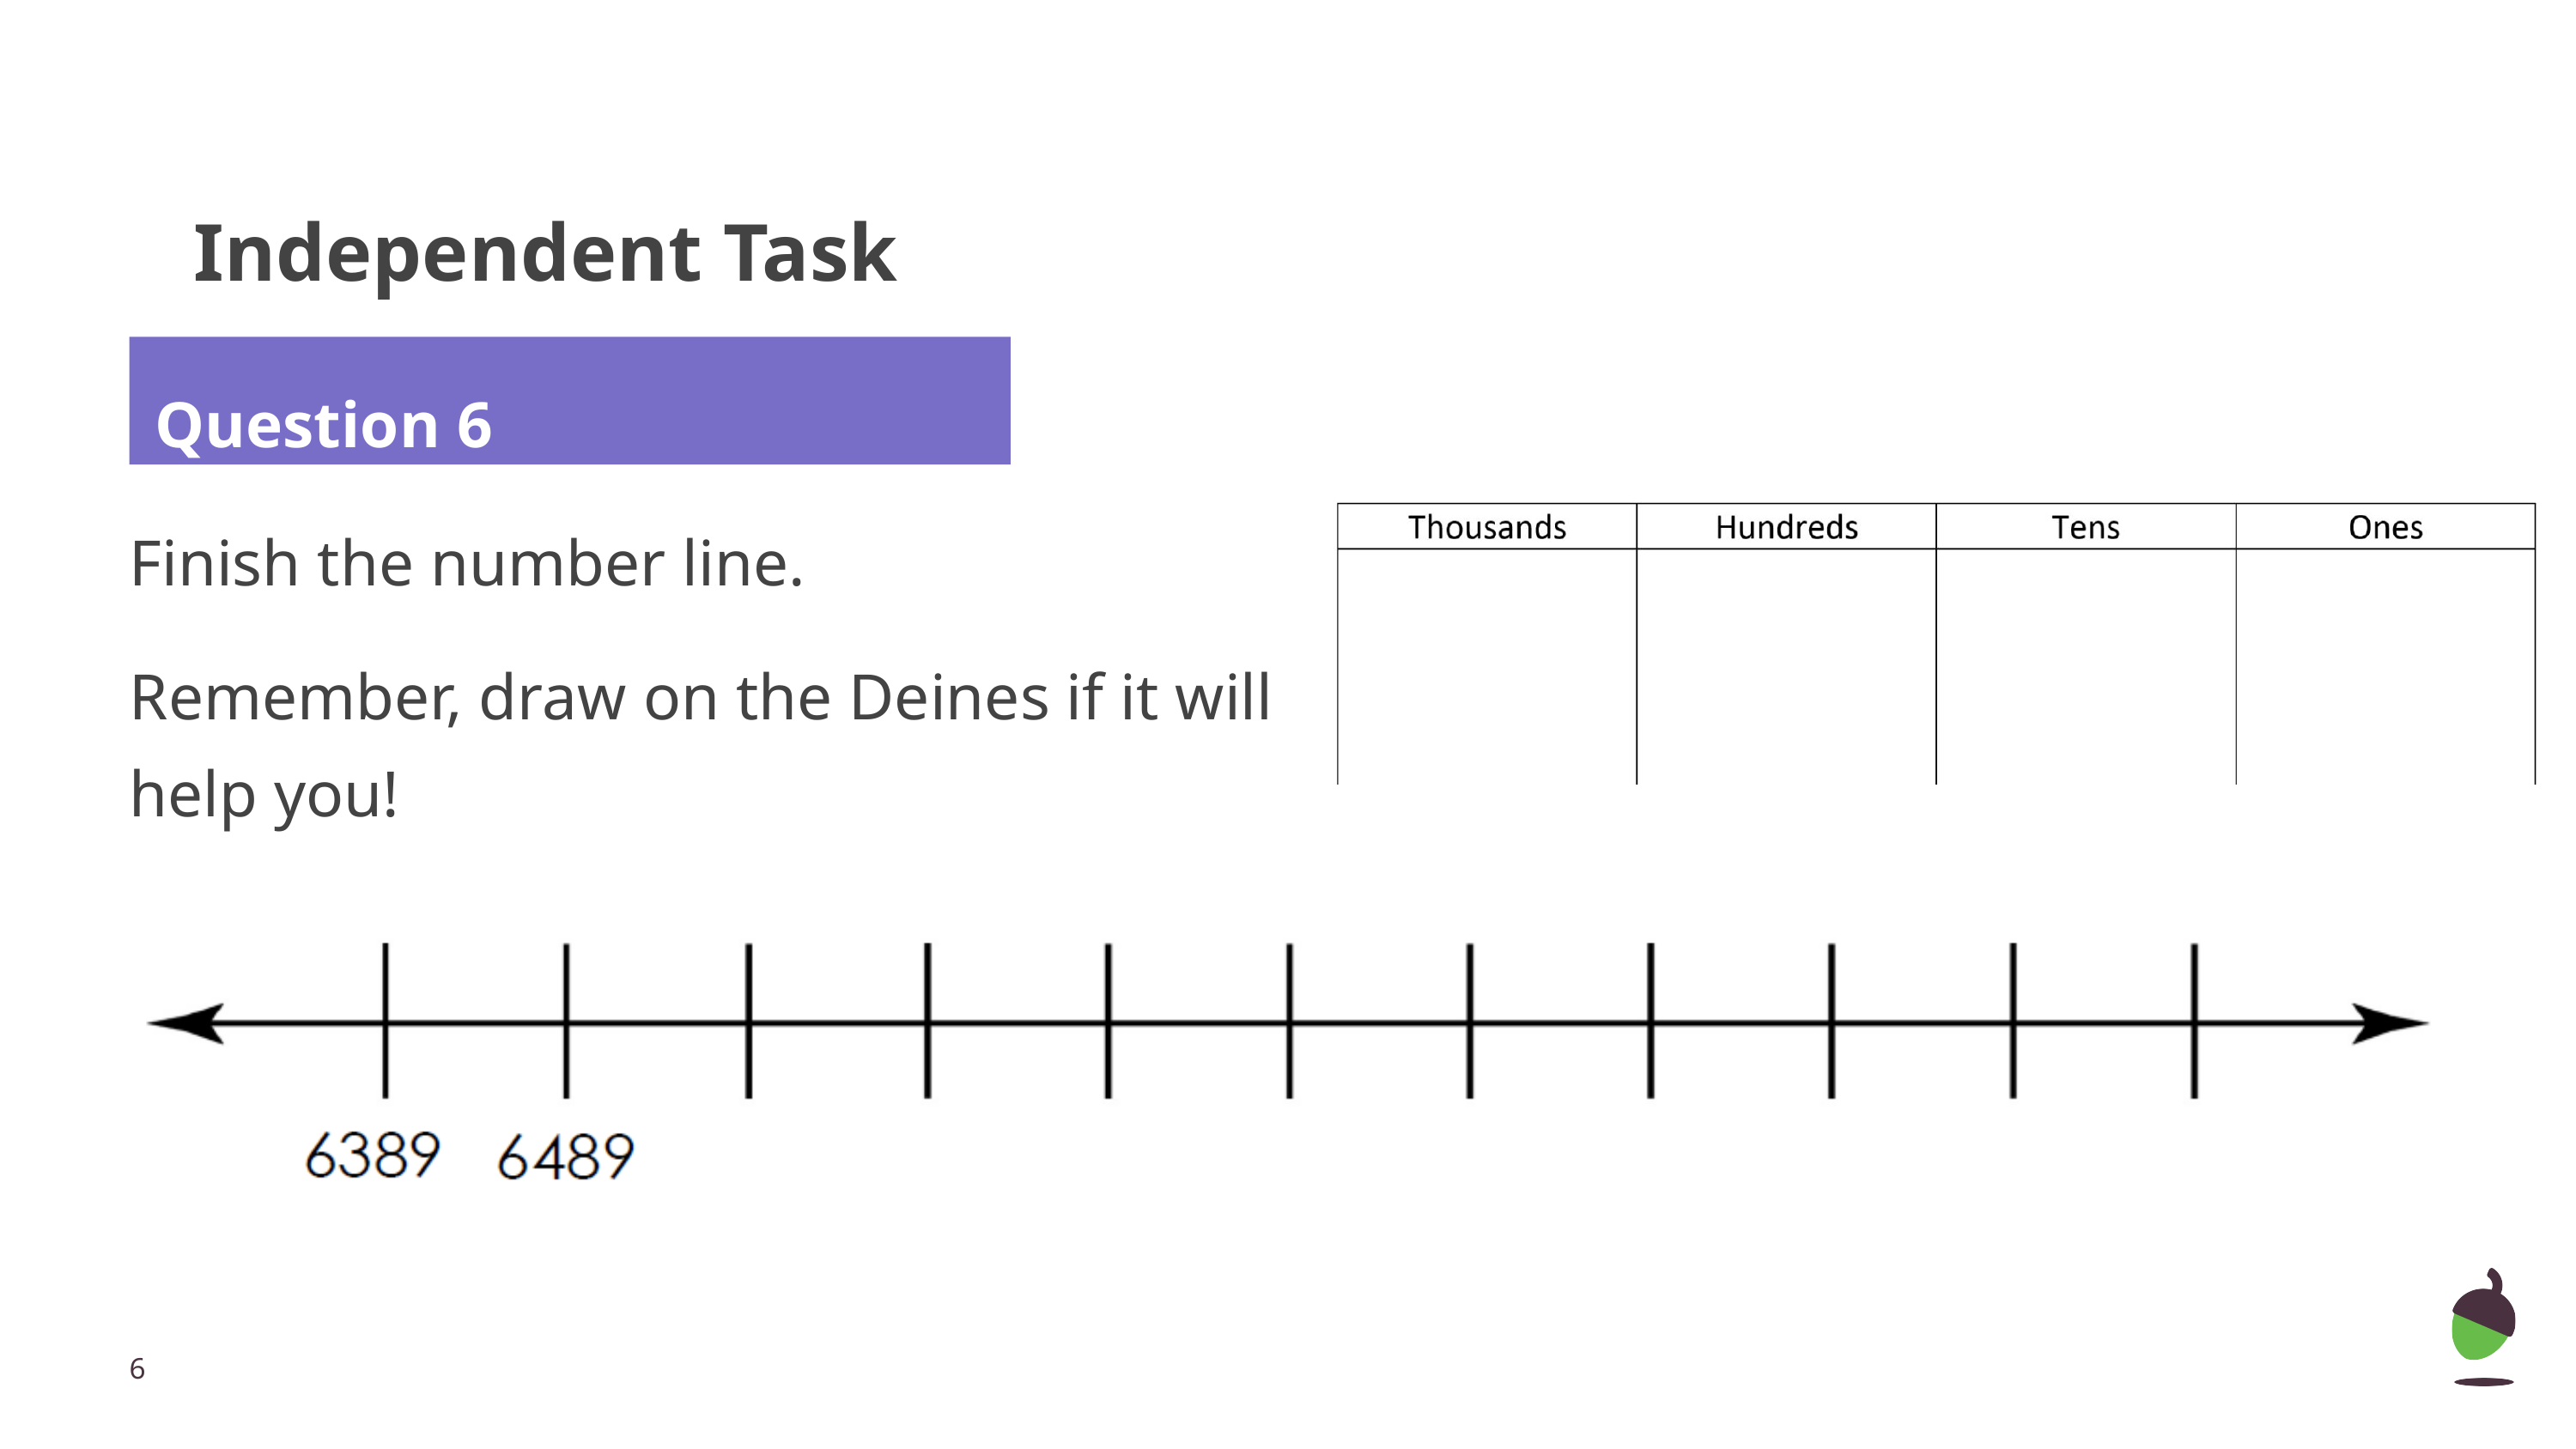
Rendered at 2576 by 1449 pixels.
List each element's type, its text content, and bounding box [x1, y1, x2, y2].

picture [100, 886, 2475, 1202]
title Independent Task [193, 188, 969, 284]
subtitle Question 6 [129, 336, 1011, 465]
picture [2451, 1353, 2516, 1386]
picture [1333, 500, 2538, 785]
slide_number ‹#› [129, 1349, 332, 1401]
text_box [1807, 1222, 2576, 1353]
list Finish the number line. Remember, draw on the Deines if it will help you! [129, 500, 1334, 827]
